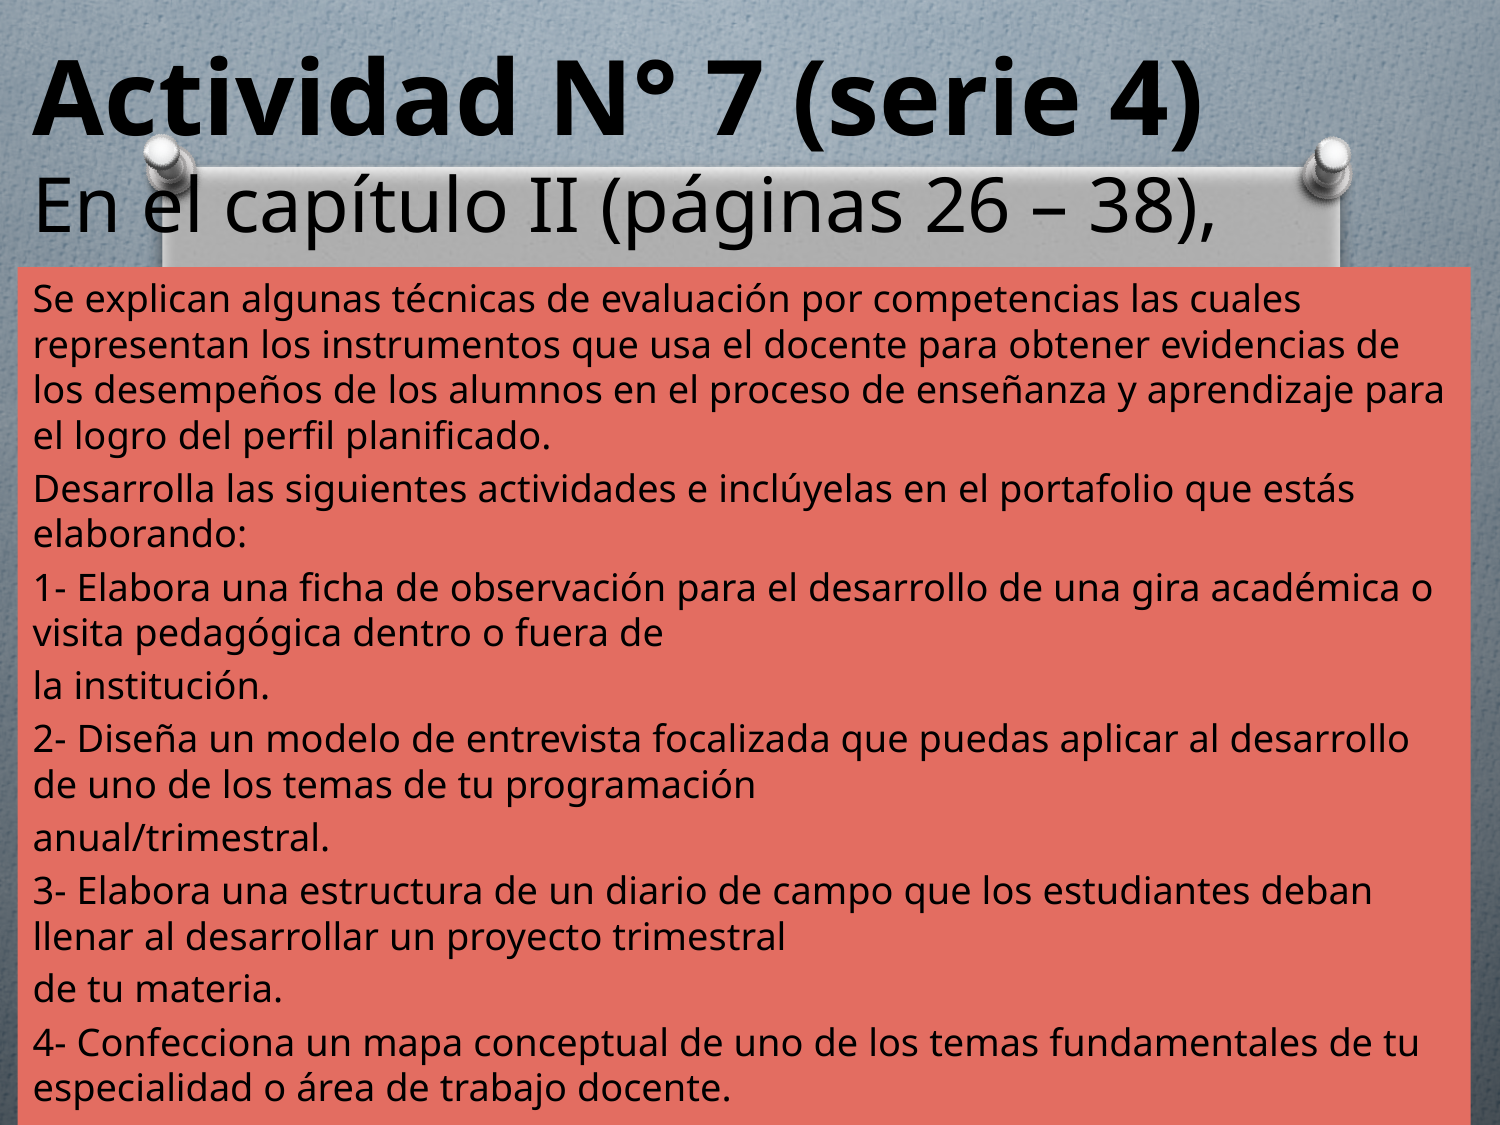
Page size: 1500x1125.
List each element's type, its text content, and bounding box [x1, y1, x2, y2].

title Actividad N° 7 (serie 4) En el capítulo II (páginas 26 – 38), [17, 19, 1500, 256]
subtitle Se explican algunas técnicas de evaluación por competencias las cuales representan los instrumentos que usa el docente para obtener evidencias de los desempeños de los alumnos en el proceso de enseñanza y aprendizaje para el logro del perfil planificado. Desarrolla las siguientes actividades e inclúyelas en el portafolio que estás elaborando: 1- Elabora una ficha de observación para el desarrollo de una gira académica o visita pedagógica dentro o fuera de la institución. 2- Diseña un modelo de entrevista focalizada que puedas aplicar al desarrollo de uno de los temas de tu programación anual/trimestral. 3- Elabora una estructura de un diario de campo que los estudiantes deban llenar al desarrollar un proyecto trimestral de tu materia. 4- Confecciona un mapa conceptual de uno de los temas fundamentales de tu especialidad o área de trabajo docente. [17, 267, 1471, 1125]
